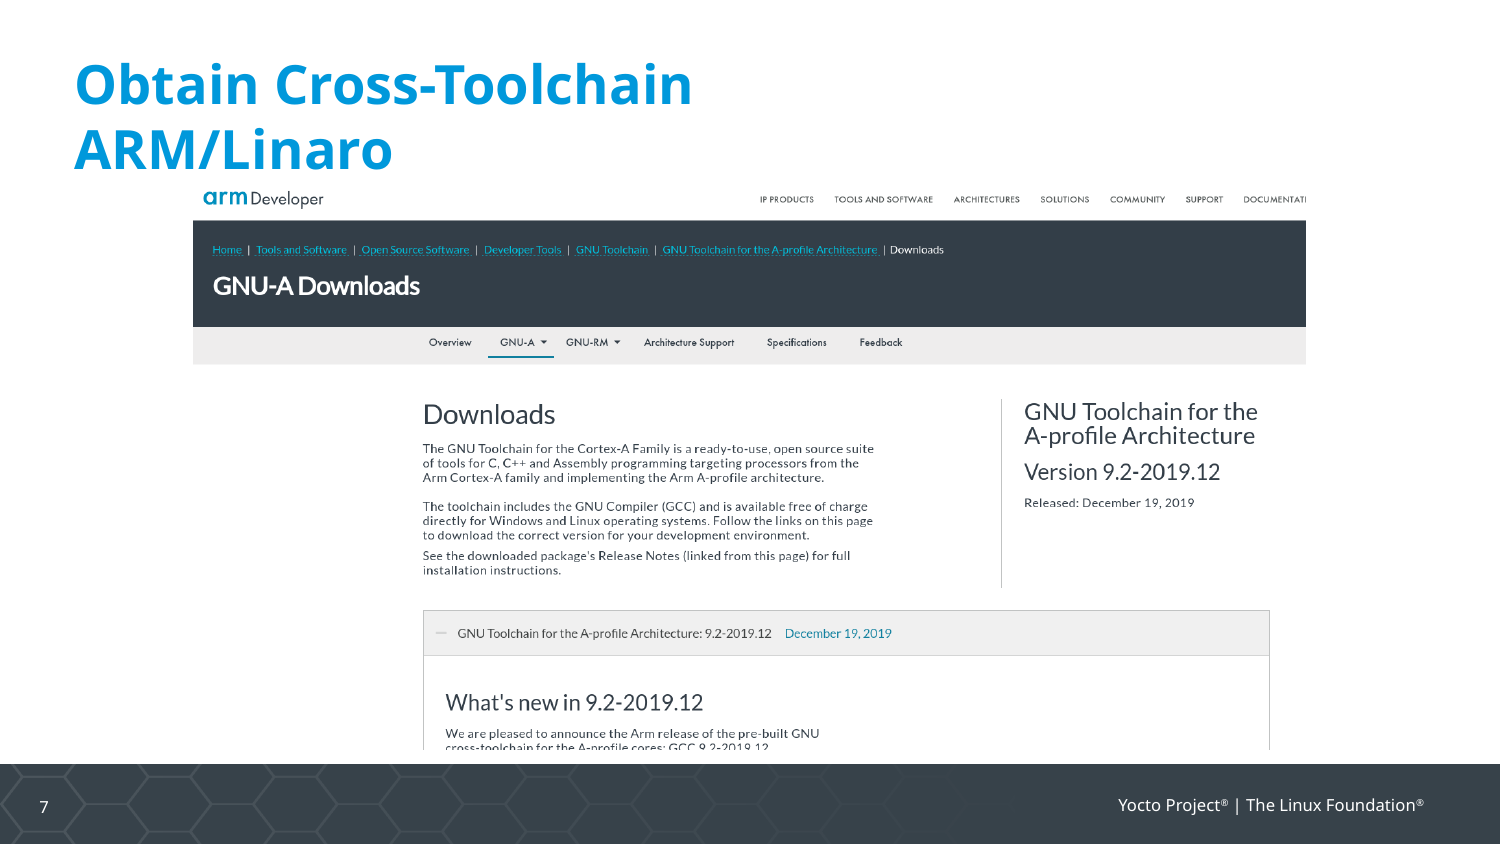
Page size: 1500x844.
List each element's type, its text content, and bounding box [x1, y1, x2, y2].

picture [0, 0, 1500, 844]
text_box Obtain Cross-Toolchain ARM/Linaro [74, 50, 1424, 160]
